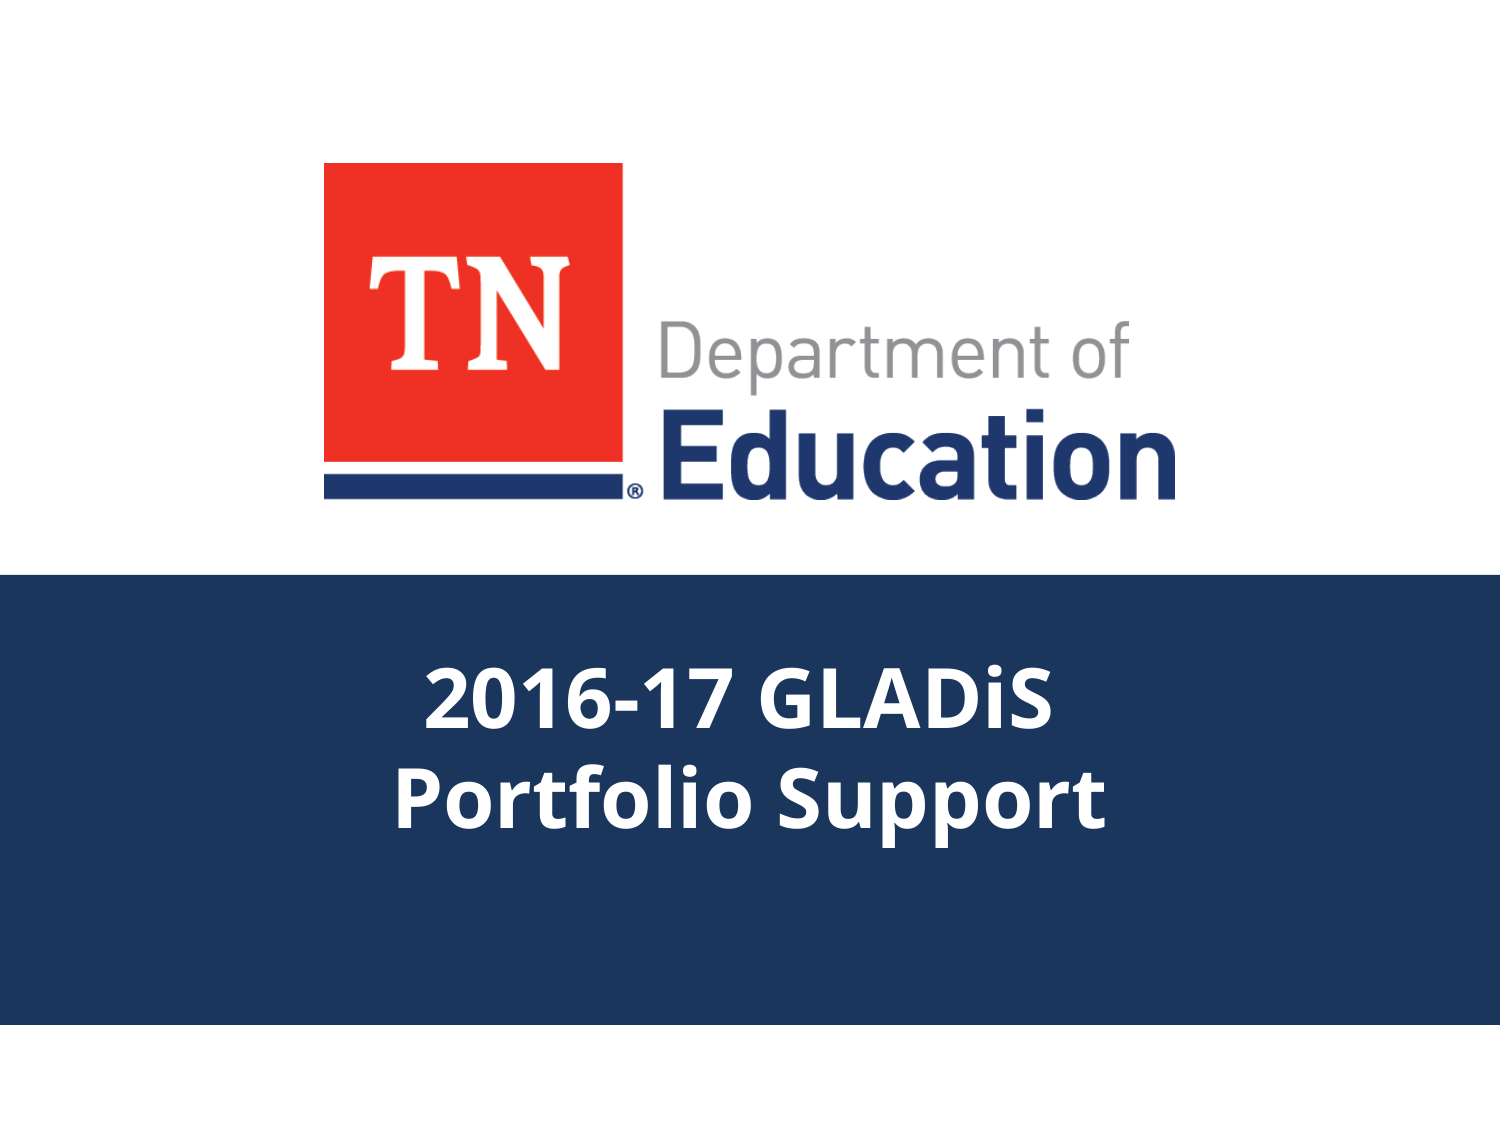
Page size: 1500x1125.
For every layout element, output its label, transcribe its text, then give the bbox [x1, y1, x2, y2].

title 2016-17 GLADiS Portfolio Support [112, 624, 1388, 867]
picture [324, 163, 1175, 500]
